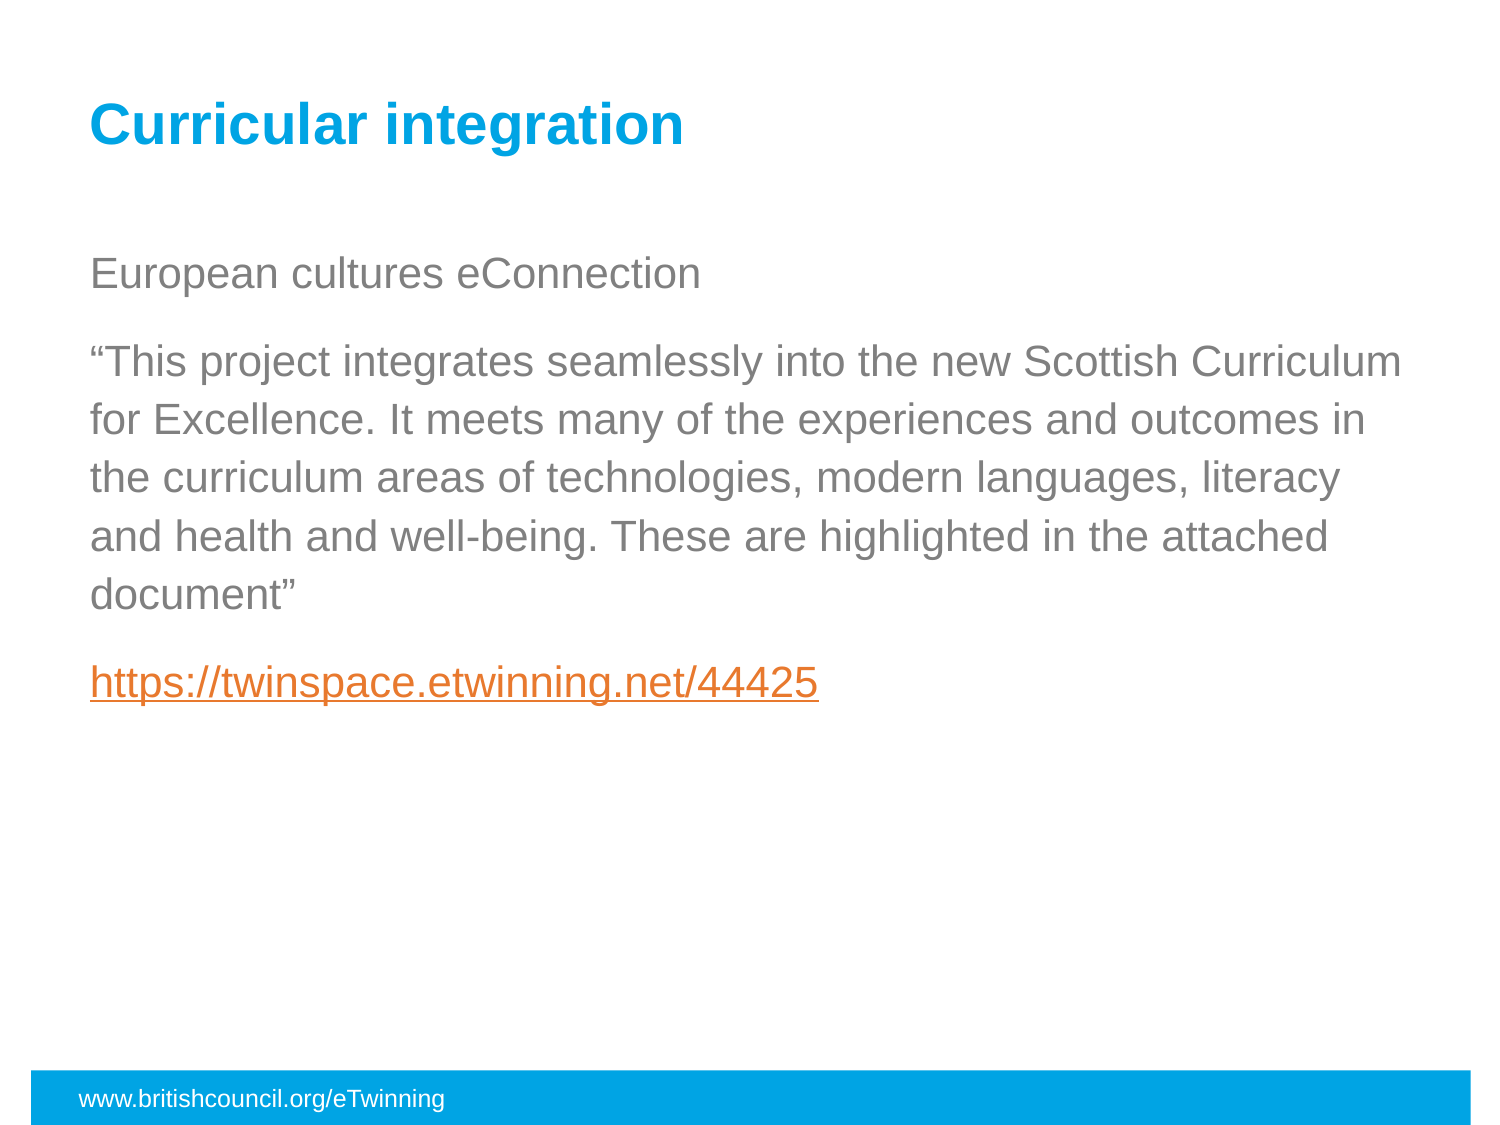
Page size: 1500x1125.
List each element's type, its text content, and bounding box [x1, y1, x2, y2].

list European cultures eConnection “This project integrates seamlessly into the new Scottish Curriculum for Excellence. It meets many of the experiences and outcomes in the curriculum areas of technologies, modern languages, literacy and health and well-being. These are highlighted in the attached document” https://twinspace.etwinning.net/44425 [75, 231, 1427, 988]
title Curricular integration [75, 45, 1425, 126]
